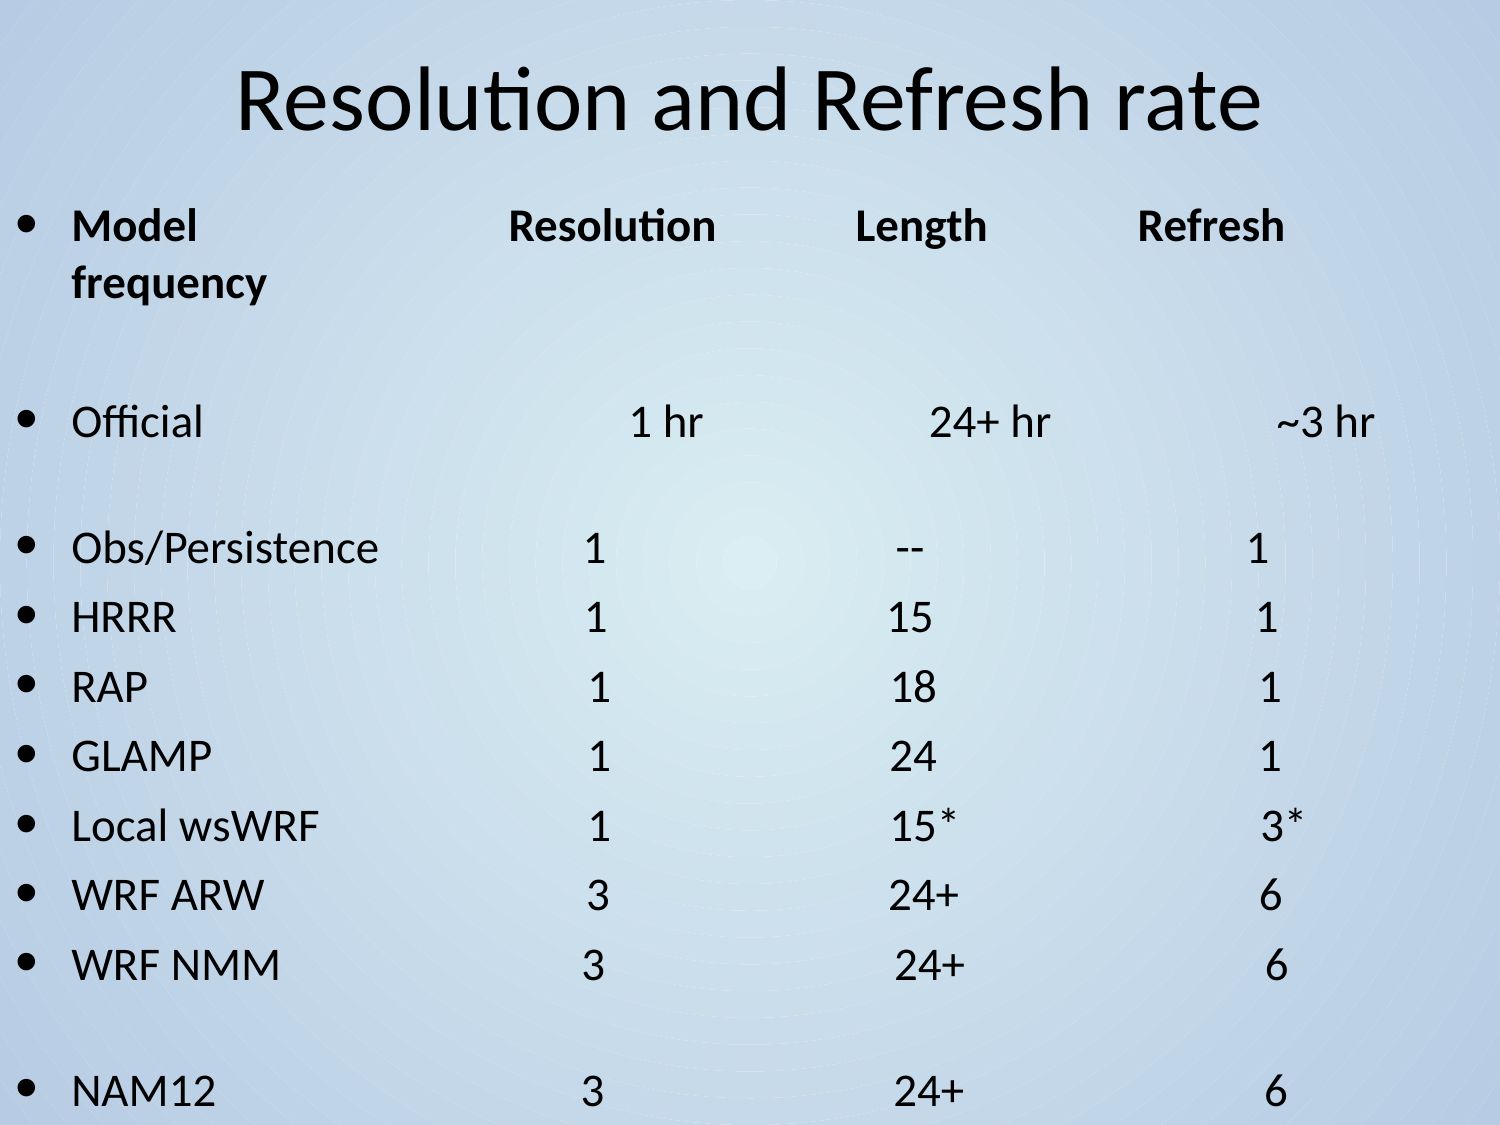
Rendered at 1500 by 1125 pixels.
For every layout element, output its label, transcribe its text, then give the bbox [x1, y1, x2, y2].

list Model Resolution Length Refresh frequency Official 1 hr 24+ hr ~3 hr Obs/Persistence 1 -- 1 HRRR 1 15 1 RAP 1 18 1 GLAMP 1 24 1 Local wsWRF 1 15* 3* WRF ARW 3 24+ 6 WRF NMM 3 24+ 6 NAM12 3 24+ 6 NAMDNG5 3 24+ 6 ADJLAV 1 24 1 ADJMET 3 24+ 12 ADJMAV 3 24+ 6 [0, 187, 1500, 1125]
title Resolution and Refresh rate [75, 0, 1425, 187]
